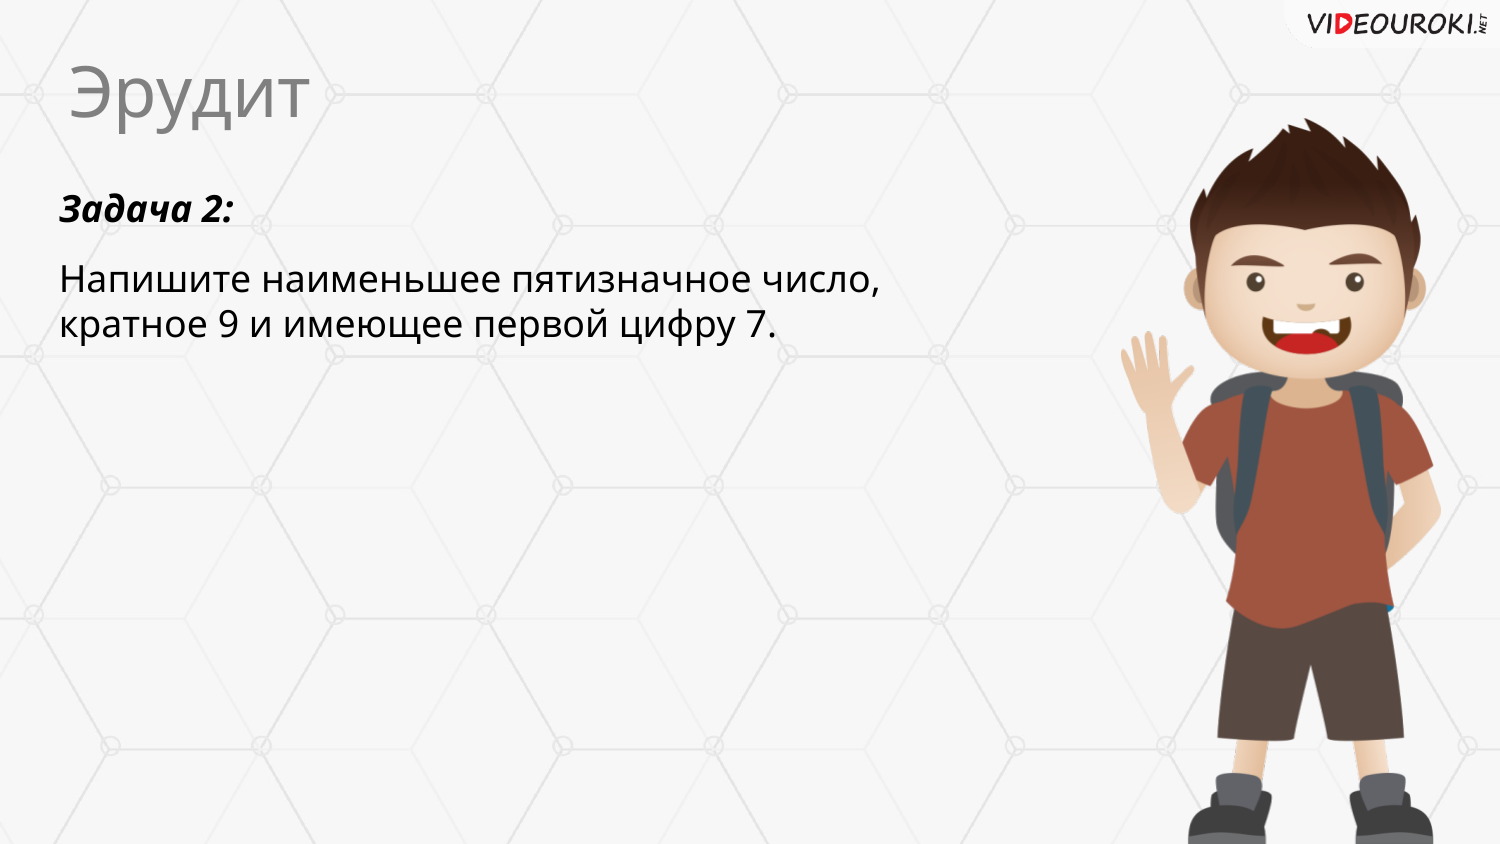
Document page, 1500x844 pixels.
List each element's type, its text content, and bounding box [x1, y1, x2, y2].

text_box Эрудит [69, 47, 312, 133]
picture [0, 0, 1500, 844]
text_box Задача 2: Напишите наименьшее пятизначное число, кратное 9 и имеющее первой цифру 7. [58, 184, 963, 345]
